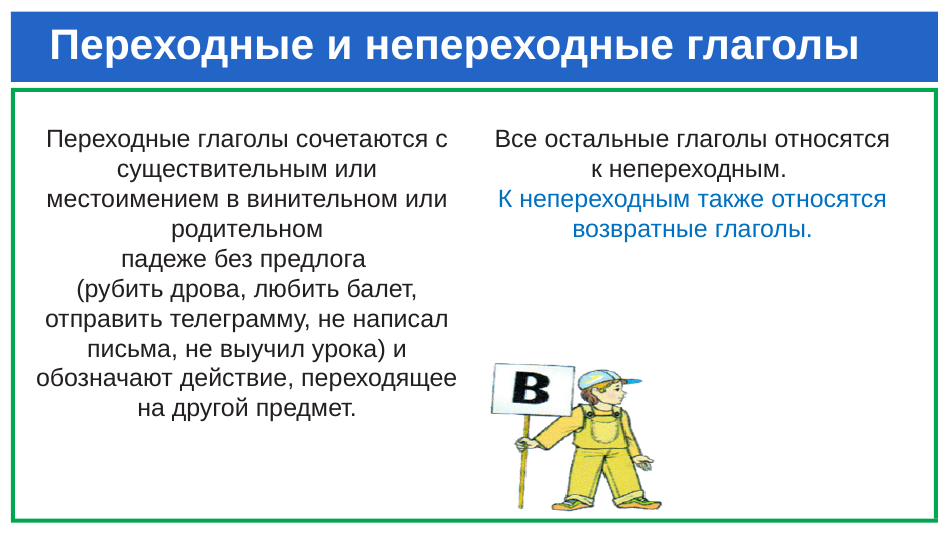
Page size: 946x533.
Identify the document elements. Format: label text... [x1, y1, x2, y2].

title Переходные и непереходные глаголы [49, 16, 897, 69]
list Все остальные глаголы относятся к непереходным. К непереходным также относятся возвратные глаголы. [487, 122, 899, 244]
picture [486, 348, 666, 517]
list Переходные глаголы сочетаются с существительным или местоимением в винительном или родительном падеже без предлога (рубить дрова, любить балет, отправить телеграмму, не написал письма, не выучил урока) и обозначают действие, переходящее на другой предмет. [35, 122, 459, 517]
